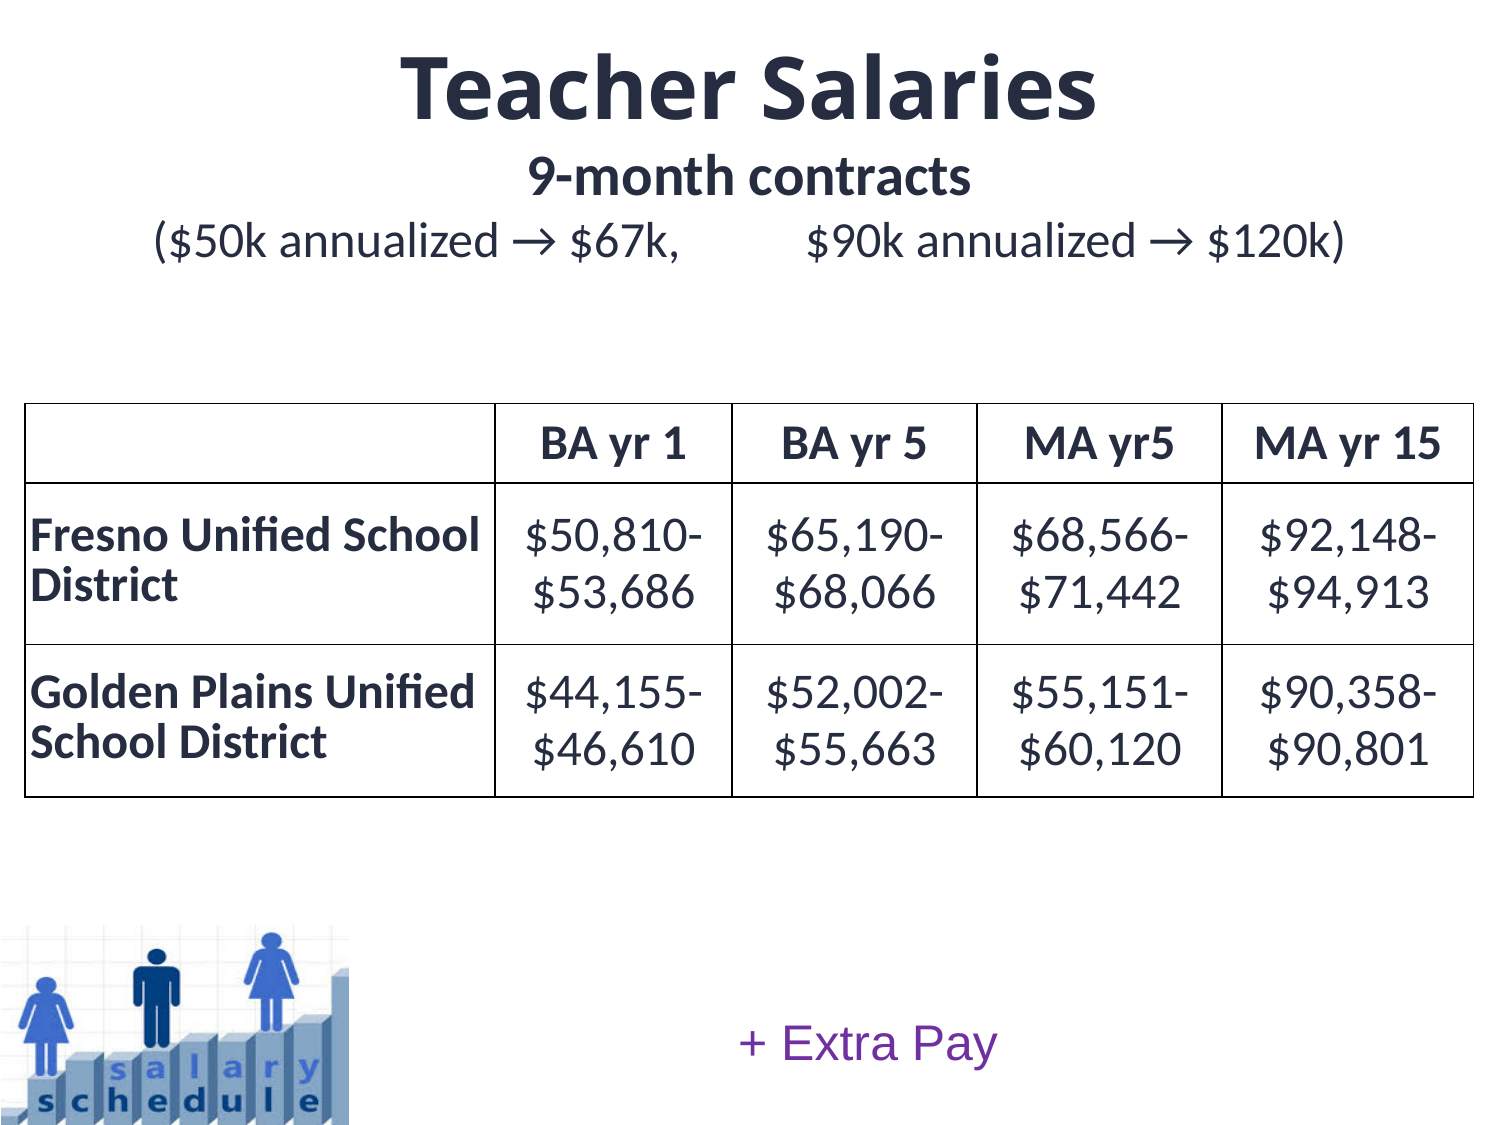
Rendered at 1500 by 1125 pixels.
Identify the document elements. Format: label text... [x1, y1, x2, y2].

table_cell Fresno Unified School District [26, 484, 494, 644]
table_header MA yr 15 [1223, 404, 1473, 482]
table_cell $90,358-$90,801 [1223, 645, 1473, 796]
table_header [26, 404, 494, 482]
text_box + Extra Pay [723, 1003, 1246, 1078]
table_header BA yr 5 [733, 404, 976, 482]
table_header BA yr 1 [496, 404, 731, 482]
table_cell $68,566-$71,442 [978, 484, 1221, 644]
table_cell $50,810-$53,686 [496, 484, 731, 644]
table_cell $44,155-$46,610 [496, 645, 731, 796]
picture [1, 925, 349, 1125]
title Teacher Salaries 9-month contracts ($50k annualized → $67k, $90k annualized → $120k) [0, 24, 1500, 275]
table_header MA yr5 [978, 404, 1221, 482]
table_cell $52,002-$55,663 [733, 645, 976, 796]
table_cell Golden Plains Unified School District [26, 645, 494, 796]
table_cell $55,151-$60,120 [978, 645, 1221, 796]
table_cell $65,190-$68,066 [733, 484, 976, 644]
table_cell $92,148-$94,913 [1223, 484, 1473, 644]
